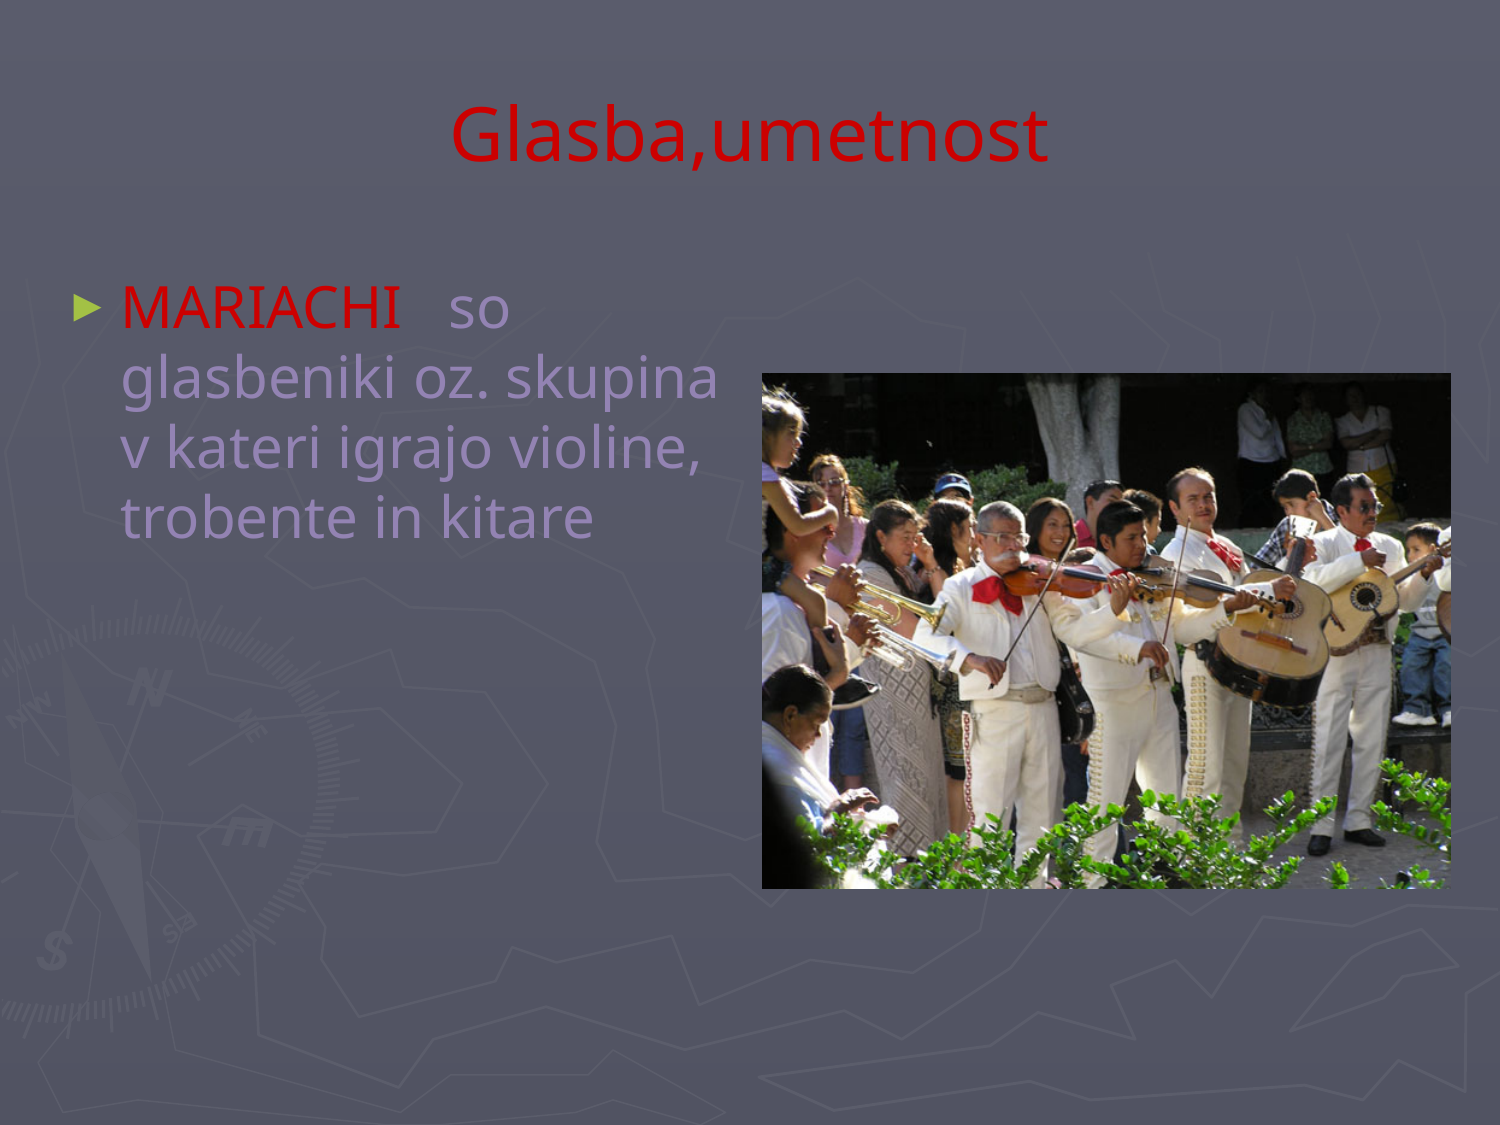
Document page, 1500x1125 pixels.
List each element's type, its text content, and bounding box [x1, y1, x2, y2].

title Glasba,umetnost [49, 37, 1451, 225]
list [762, 373, 1451, 889]
list MARIACHI so glasbeniki oz. skupina v kateri igrajo violine, trobente in kitare [49, 262, 738, 1001]
